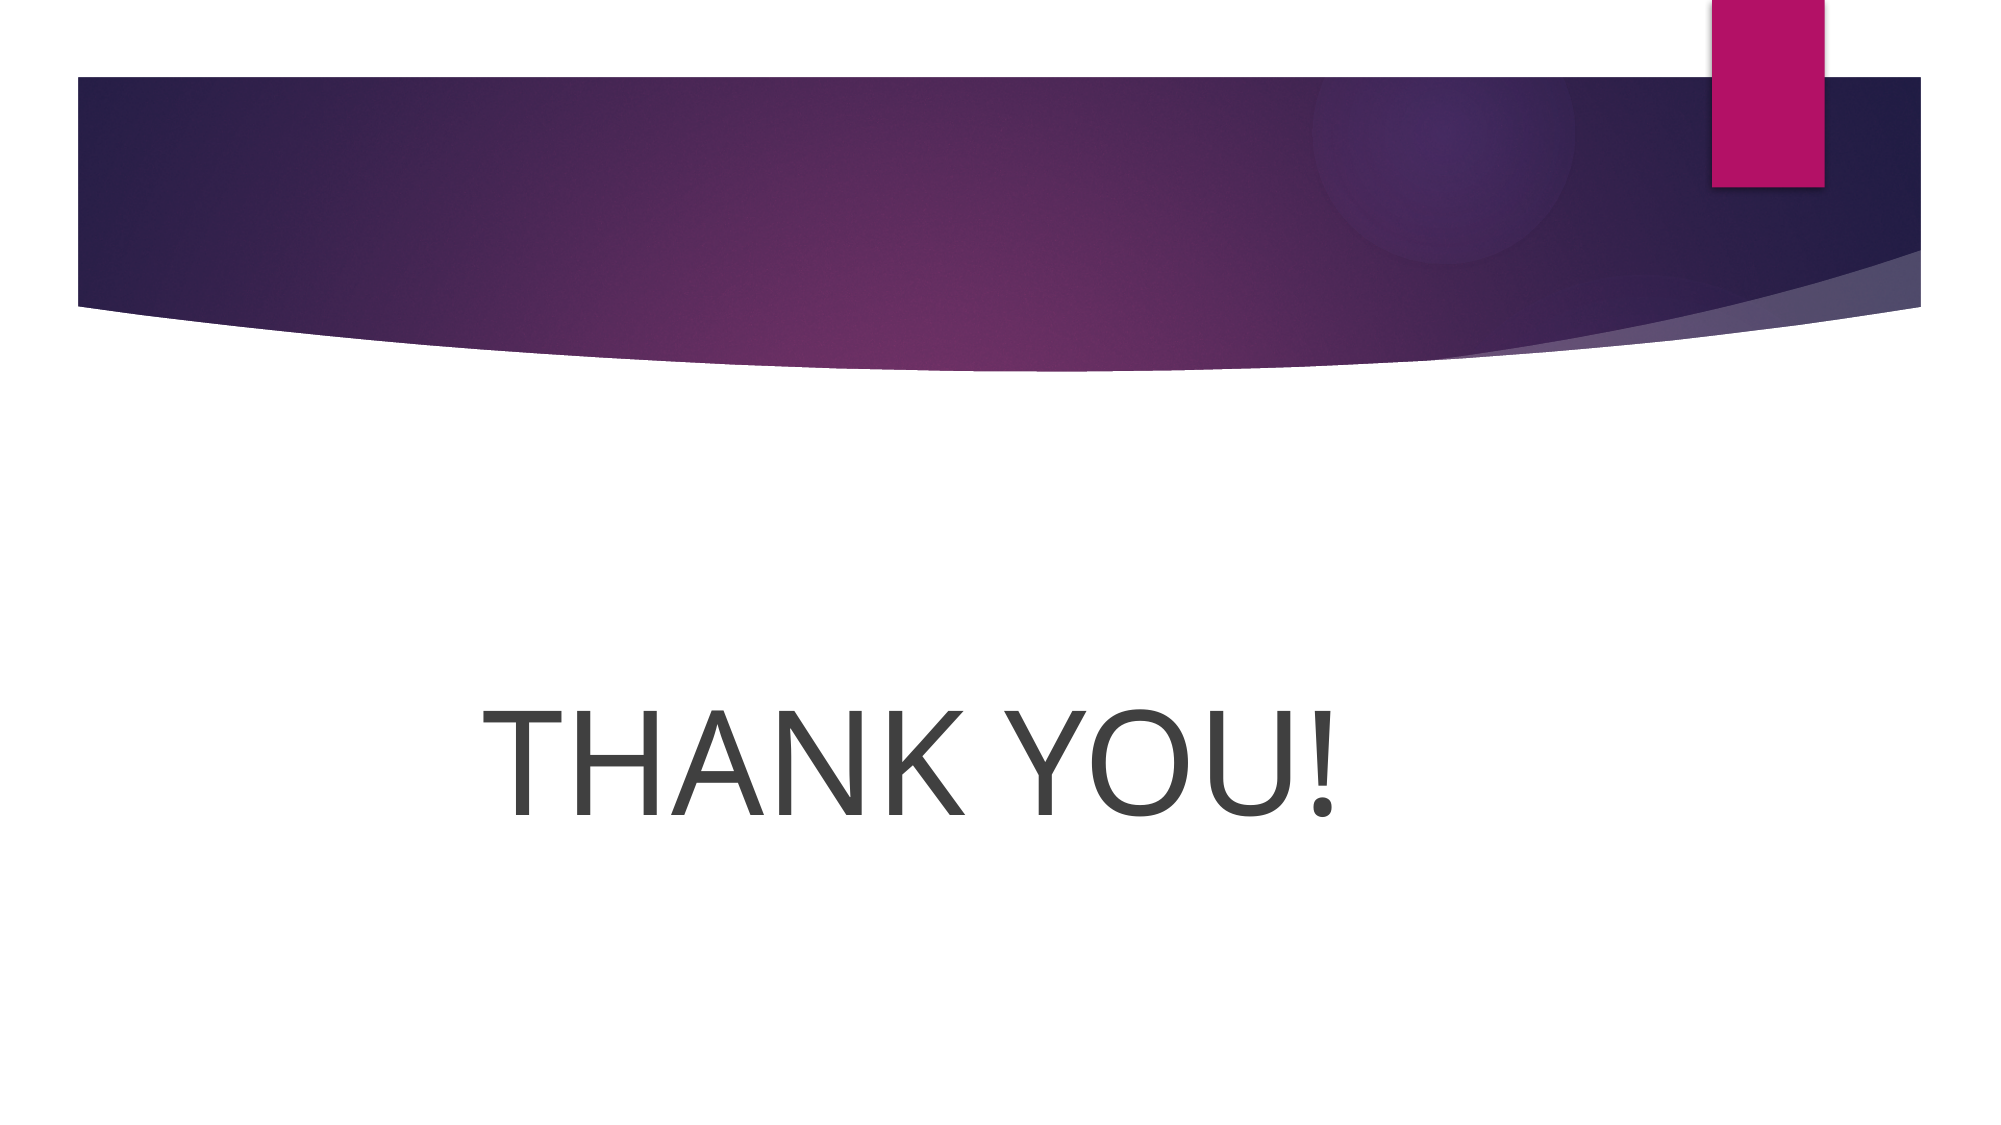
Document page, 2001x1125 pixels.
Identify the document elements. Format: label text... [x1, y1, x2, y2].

list THANK YOU! [23, 369, 1803, 1075]
